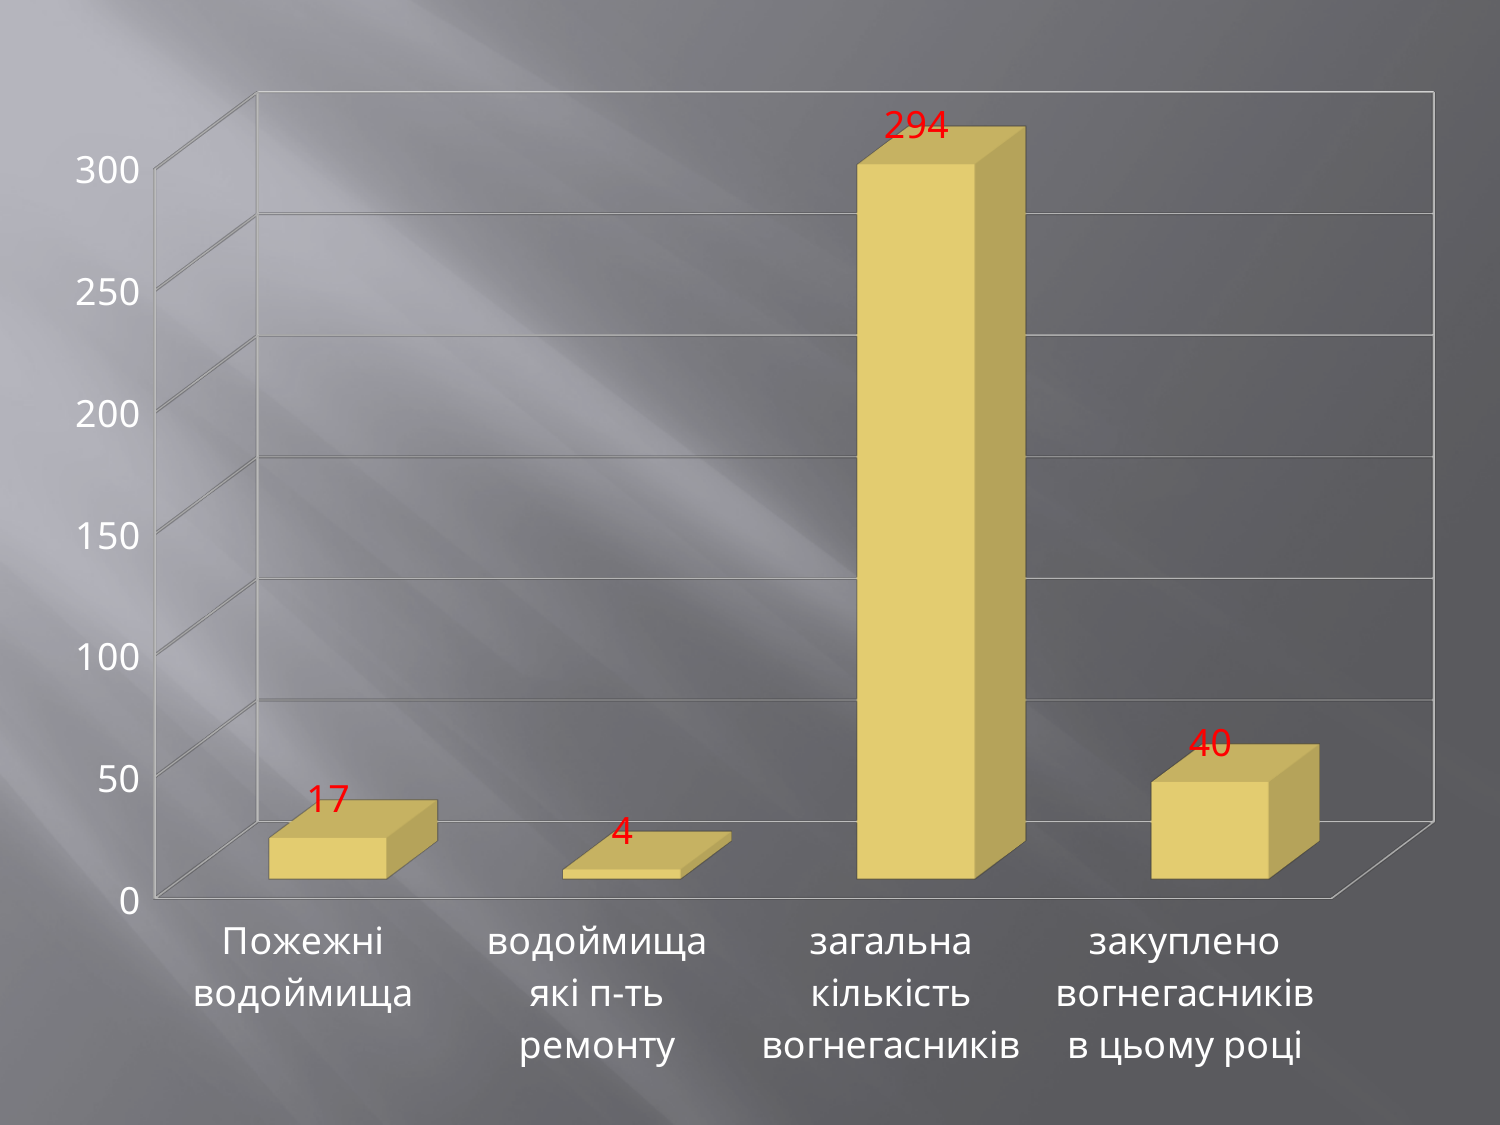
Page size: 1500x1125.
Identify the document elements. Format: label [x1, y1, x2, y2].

chart [46, 70, 1466, 1091]
